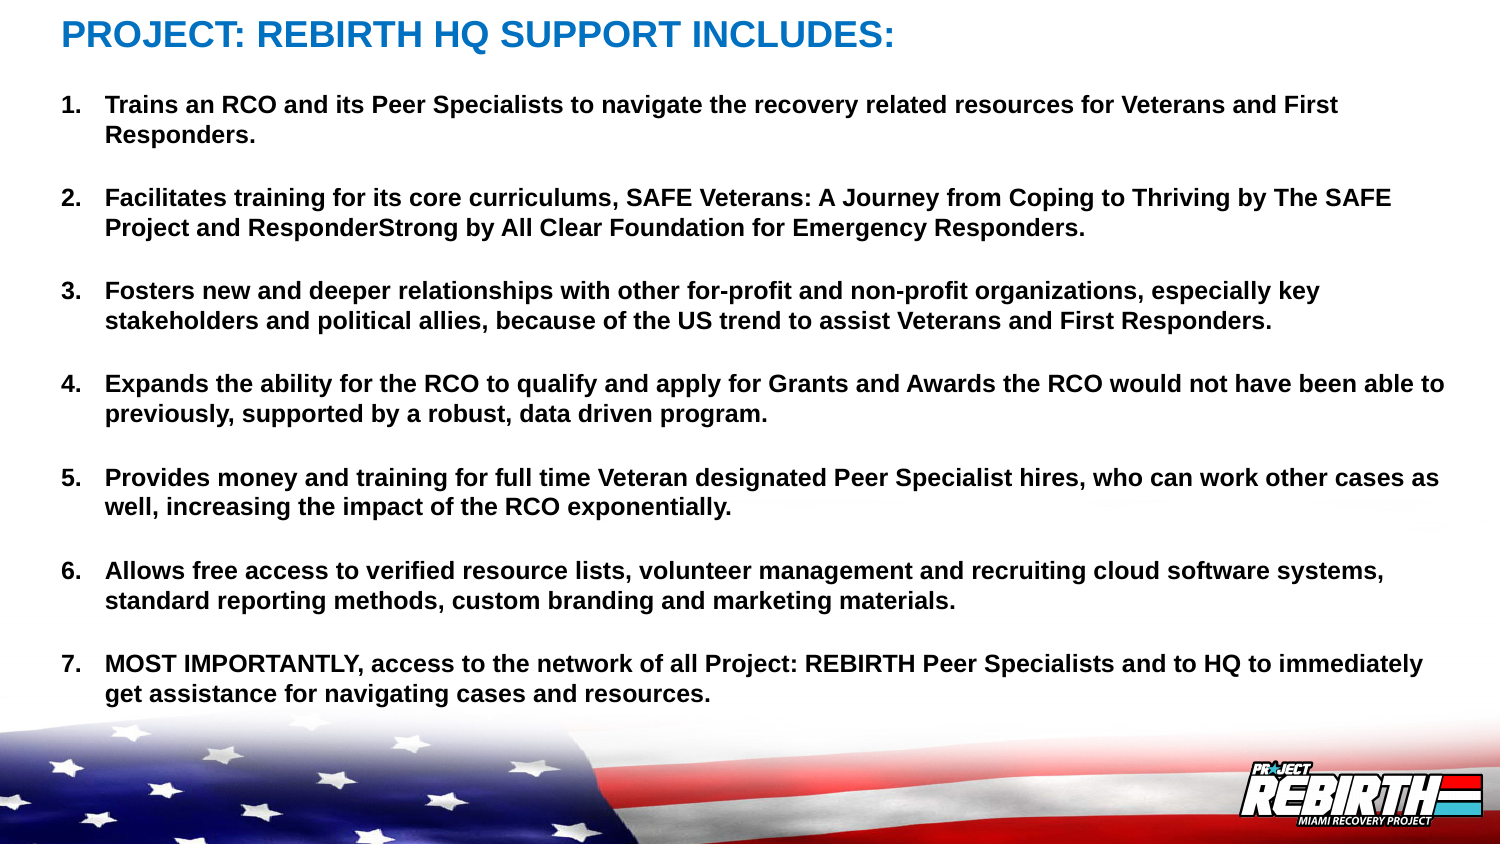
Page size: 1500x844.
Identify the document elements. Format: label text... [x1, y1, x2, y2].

picture [0, 429, 1500, 844]
list PROJECT: REBIRTH HQ SUPPORT INCLUDES: 1. Trains an RCO and its Peer Specialists to navigate the recovery related resources for Veterans and First Responders. 2. Facilitates training for its core curriculums, SAFE Veterans: A Journey from Coping to Thriving by The SAFE Project and ResponderStrong by All Clear Foundation for Emergency Responders. 3. Fosters new and deeper relationships with other for-profit and non-profit organizations, especially key stakeholders and political allies, because of the US trend to assist Veterans and First Responders. 4. Expands the ability for the RCO to qualify and apply for Grants and Awards the RCO would not have been able to previously, supported by a robust, data driven program. 5. Provides money and training for full time Veteran designated Peer Specialist hires, who can work other cases as well, increasing the impact of the RCO exponentially. 6. Allows free access to verified resource lists, volunteer management and recruiting cloud software systems, standard reporting methods, custom branding and marketing materials. 7. MOST IMPORTANTLY, access to the network of all Project: REBIRTH Peer Specialists and to HQ to immediately get assistance for navigating cases and resources. [14, 2, 1480, 427]
